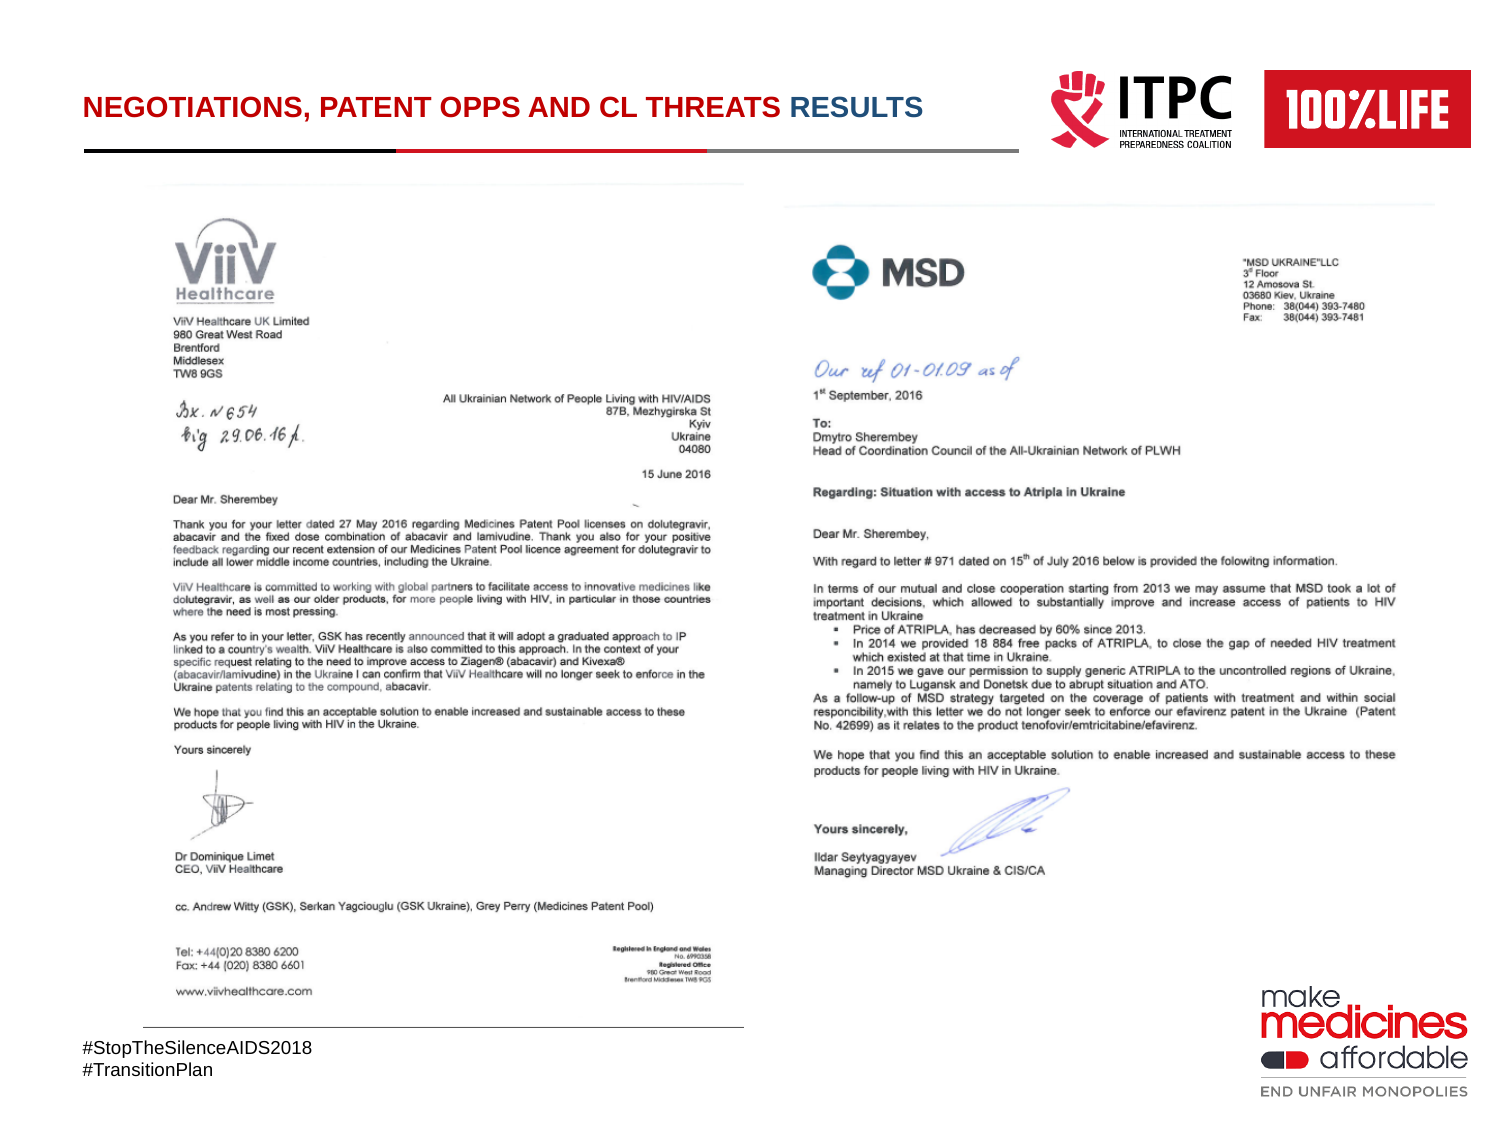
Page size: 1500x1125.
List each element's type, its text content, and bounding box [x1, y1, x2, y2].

picture [1051, 71, 1232, 148]
text_box NEGOTIATIONS, PATENT OPPS AND CL THREATS RESULTS [67, 81, 1420, 167]
picture [82, 148, 1019, 153]
picture [1261, 986, 1470, 1099]
picture [143, 178, 744, 1028]
text_box #StopTheSilenceAIDS2018 #TransitionPlan [67, 1027, 1261, 1088]
picture [783, 201, 1435, 968]
picture [1264, 70, 1472, 149]
